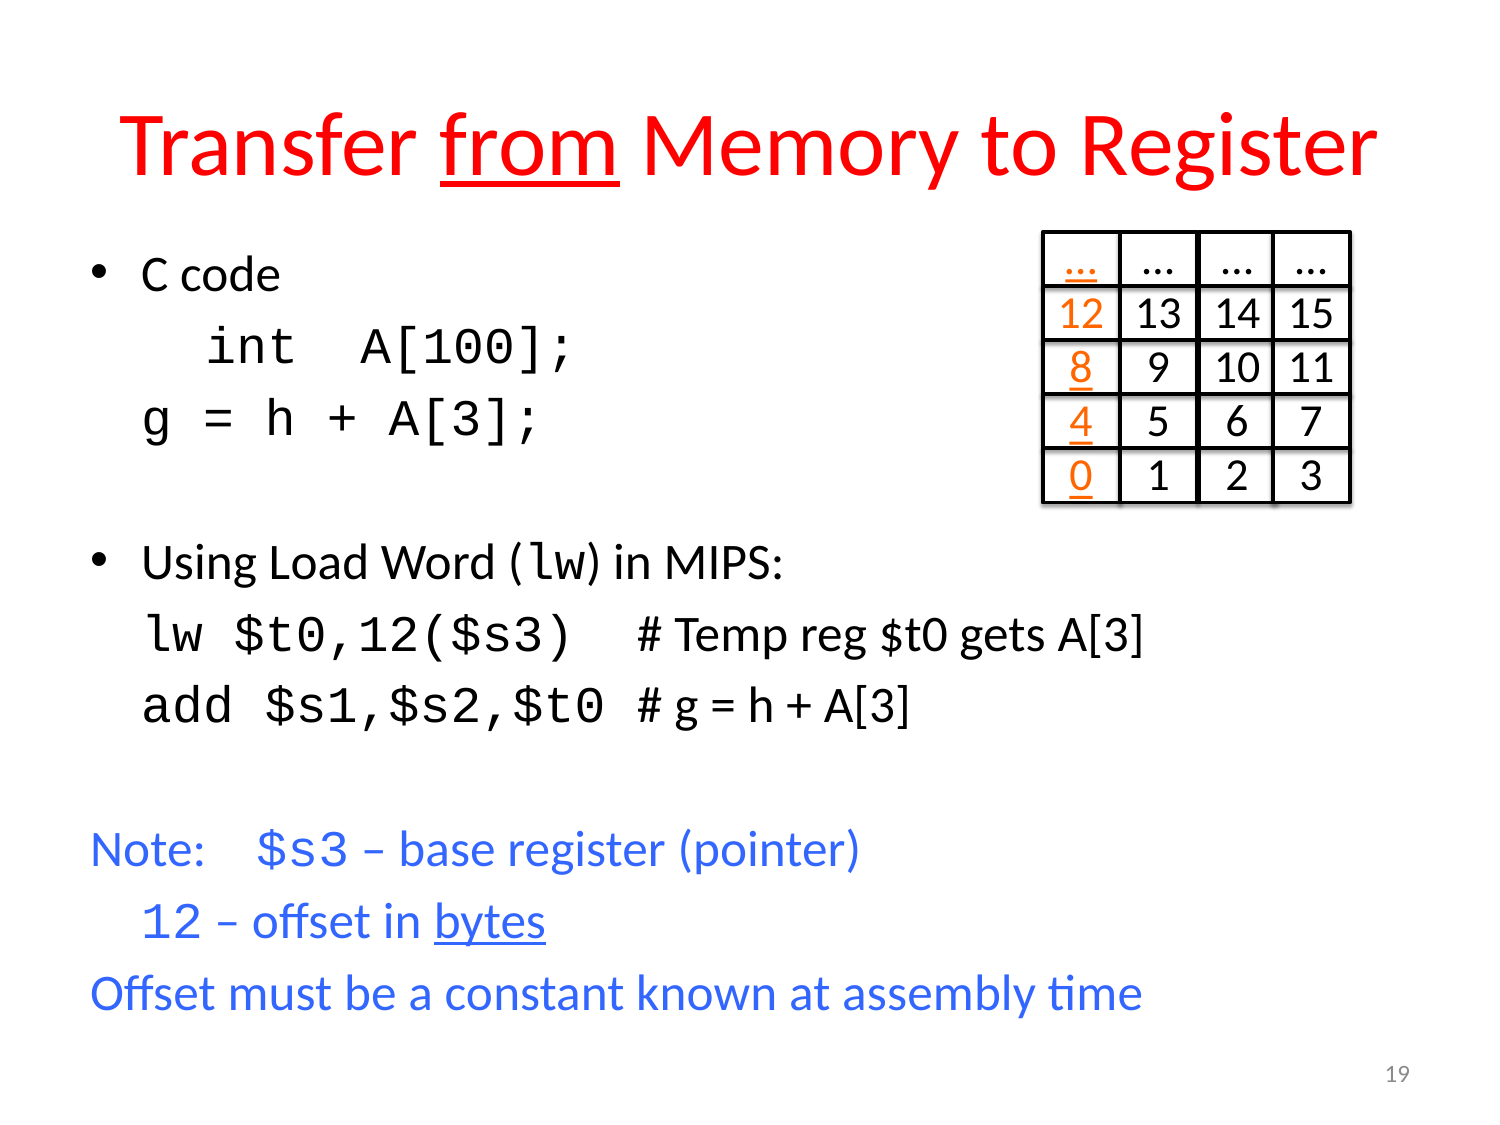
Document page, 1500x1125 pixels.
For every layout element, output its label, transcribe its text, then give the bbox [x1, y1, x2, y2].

slide_number 19 [1074, 1042, 1425, 1103]
picture [1024, 214, 1368, 539]
title Transfer from Memory to Register [75, 45, 1425, 232]
list C code int A[100]; g = h + A[3]; Using Load Word (lw) in MIPS: lw $t0,12($s3) # Temp reg $t0 gets A[3] add $s1,$s2,$t0 # g = h + A[3] Note: $s3 – base register (pointer) 12 – offset in bytes Offset must be a constant known at assembly time [75, 232, 1450, 1034]
